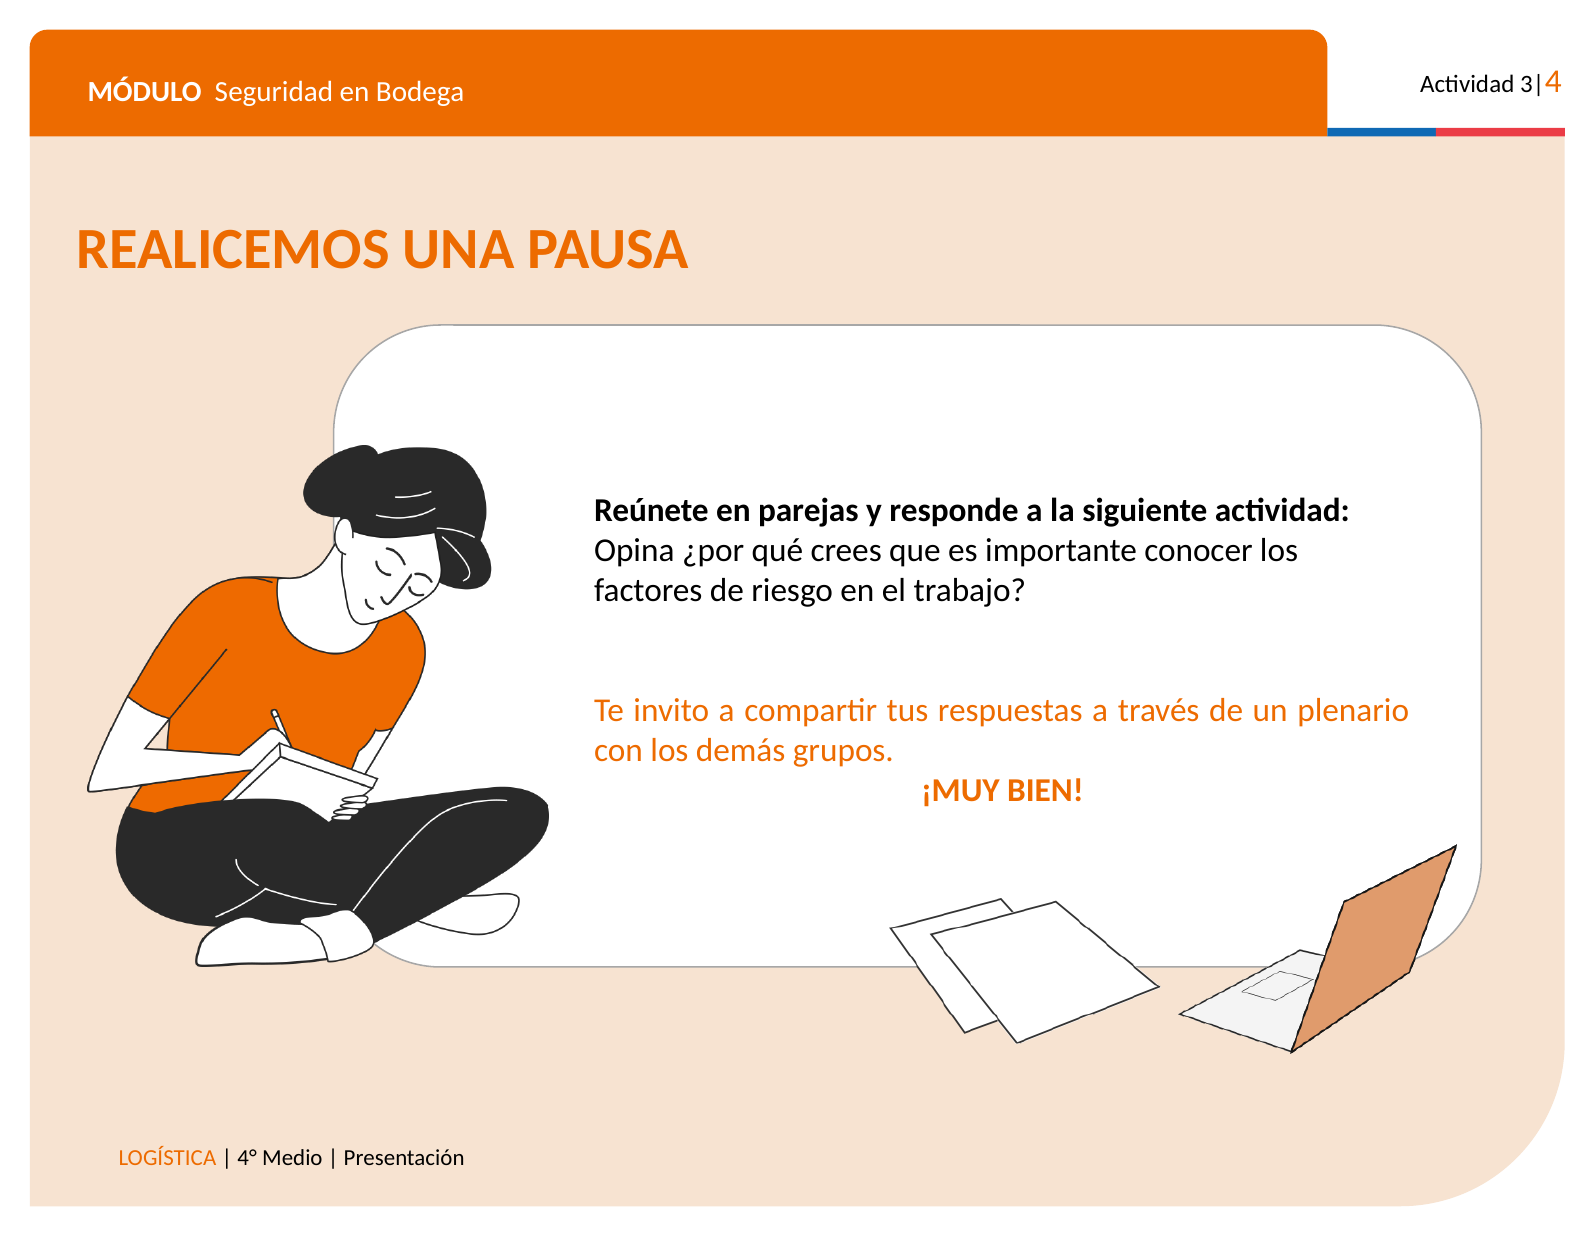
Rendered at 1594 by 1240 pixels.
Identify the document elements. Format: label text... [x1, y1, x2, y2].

picture [1176, 844, 1457, 1054]
picture [889, 897, 1161, 1044]
picture [86, 444, 549, 968]
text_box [333, 324, 1482, 968]
text_box REALICEMOS UNA PAUSA [61, 225, 1530, 278]
